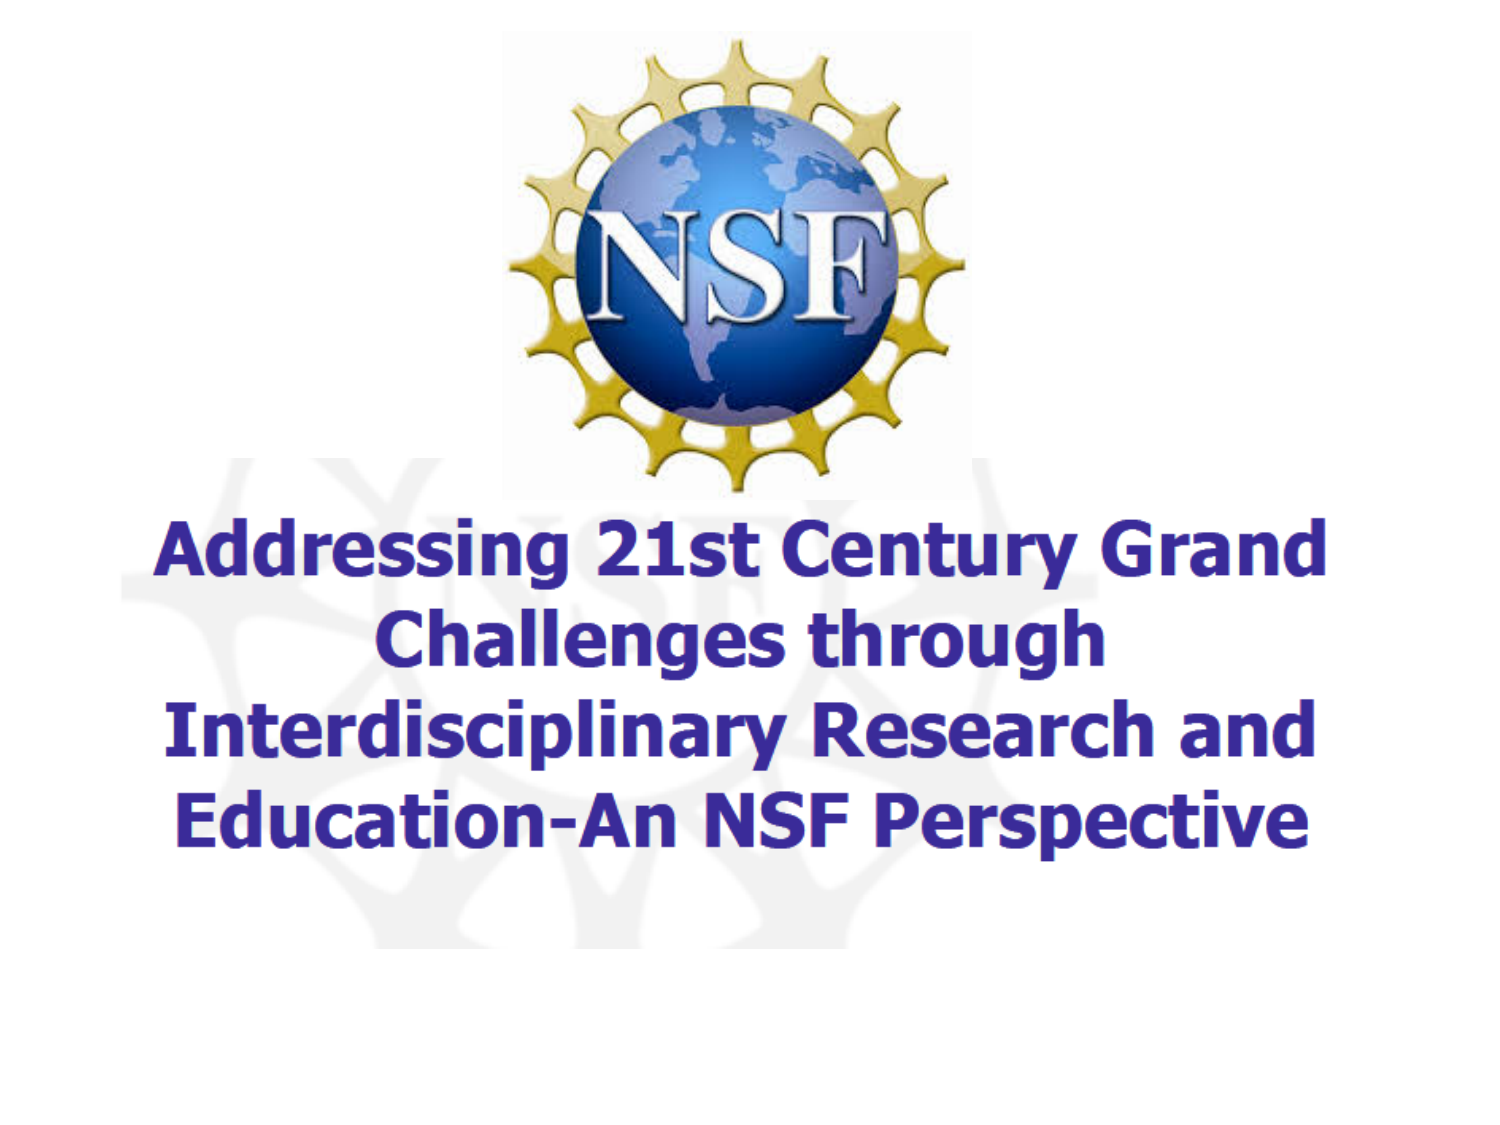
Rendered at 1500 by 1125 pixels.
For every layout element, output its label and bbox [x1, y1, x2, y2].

picture [79, 30, 1462, 949]
